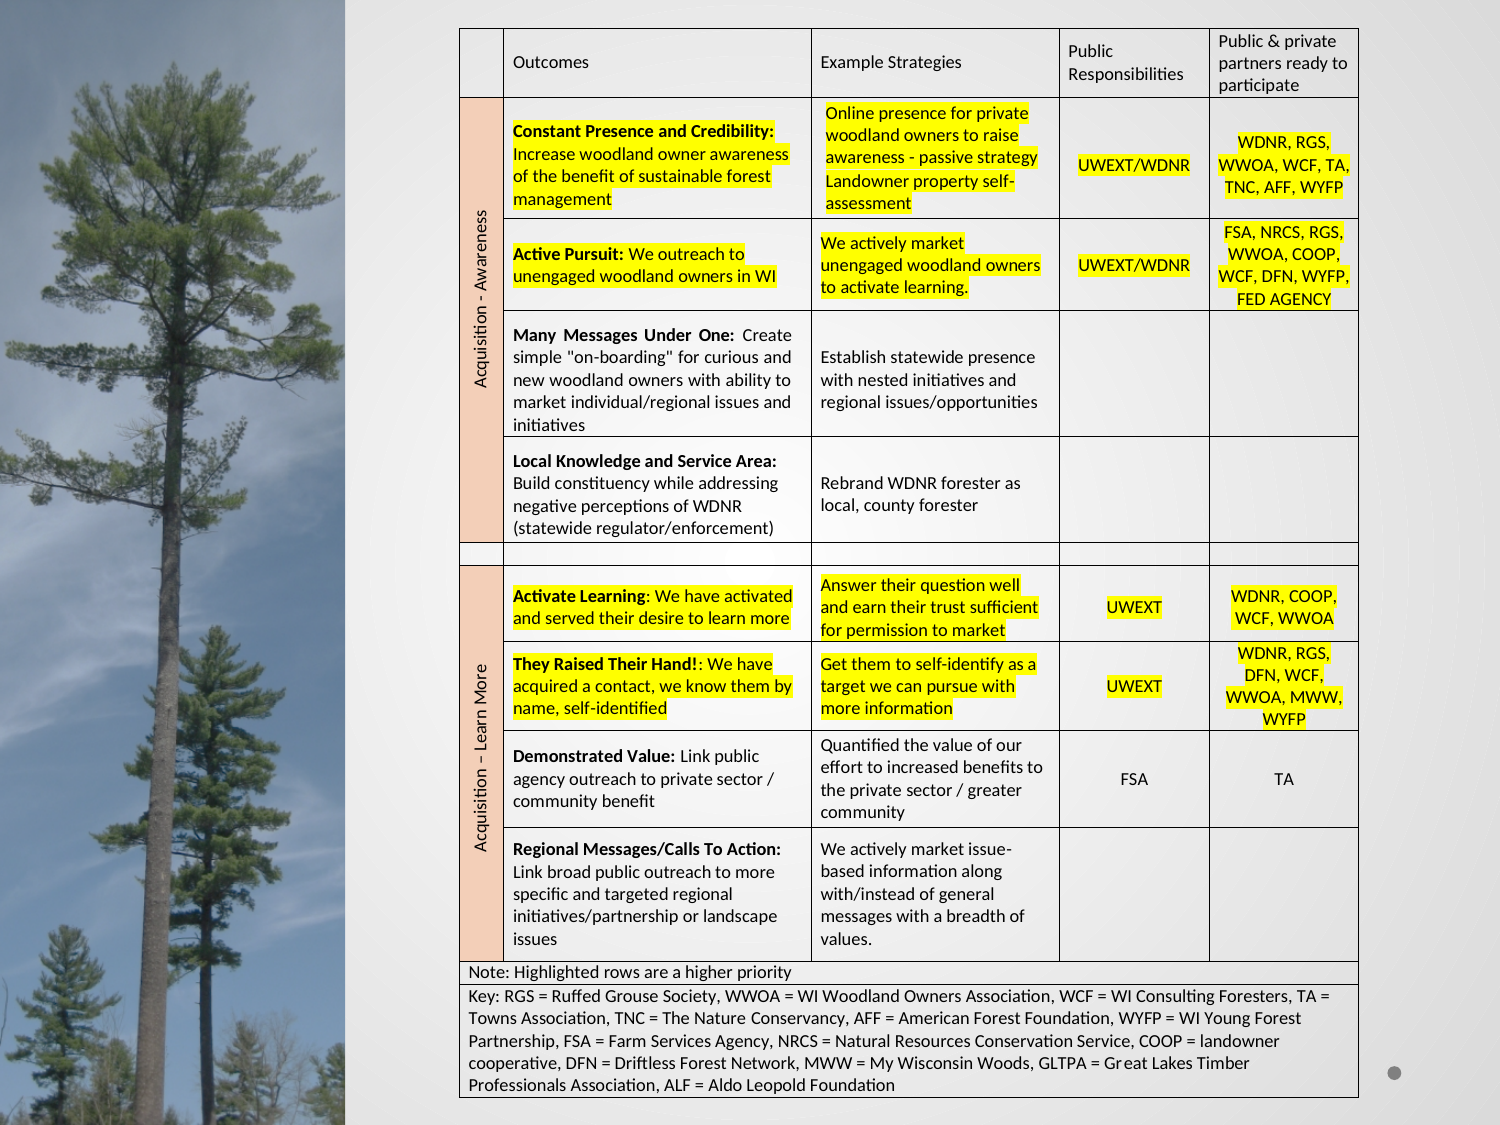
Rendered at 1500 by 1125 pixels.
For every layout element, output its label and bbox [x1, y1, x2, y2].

picture [0, 0, 346, 1125]
text_box [449, 28, 1363, 1122]
